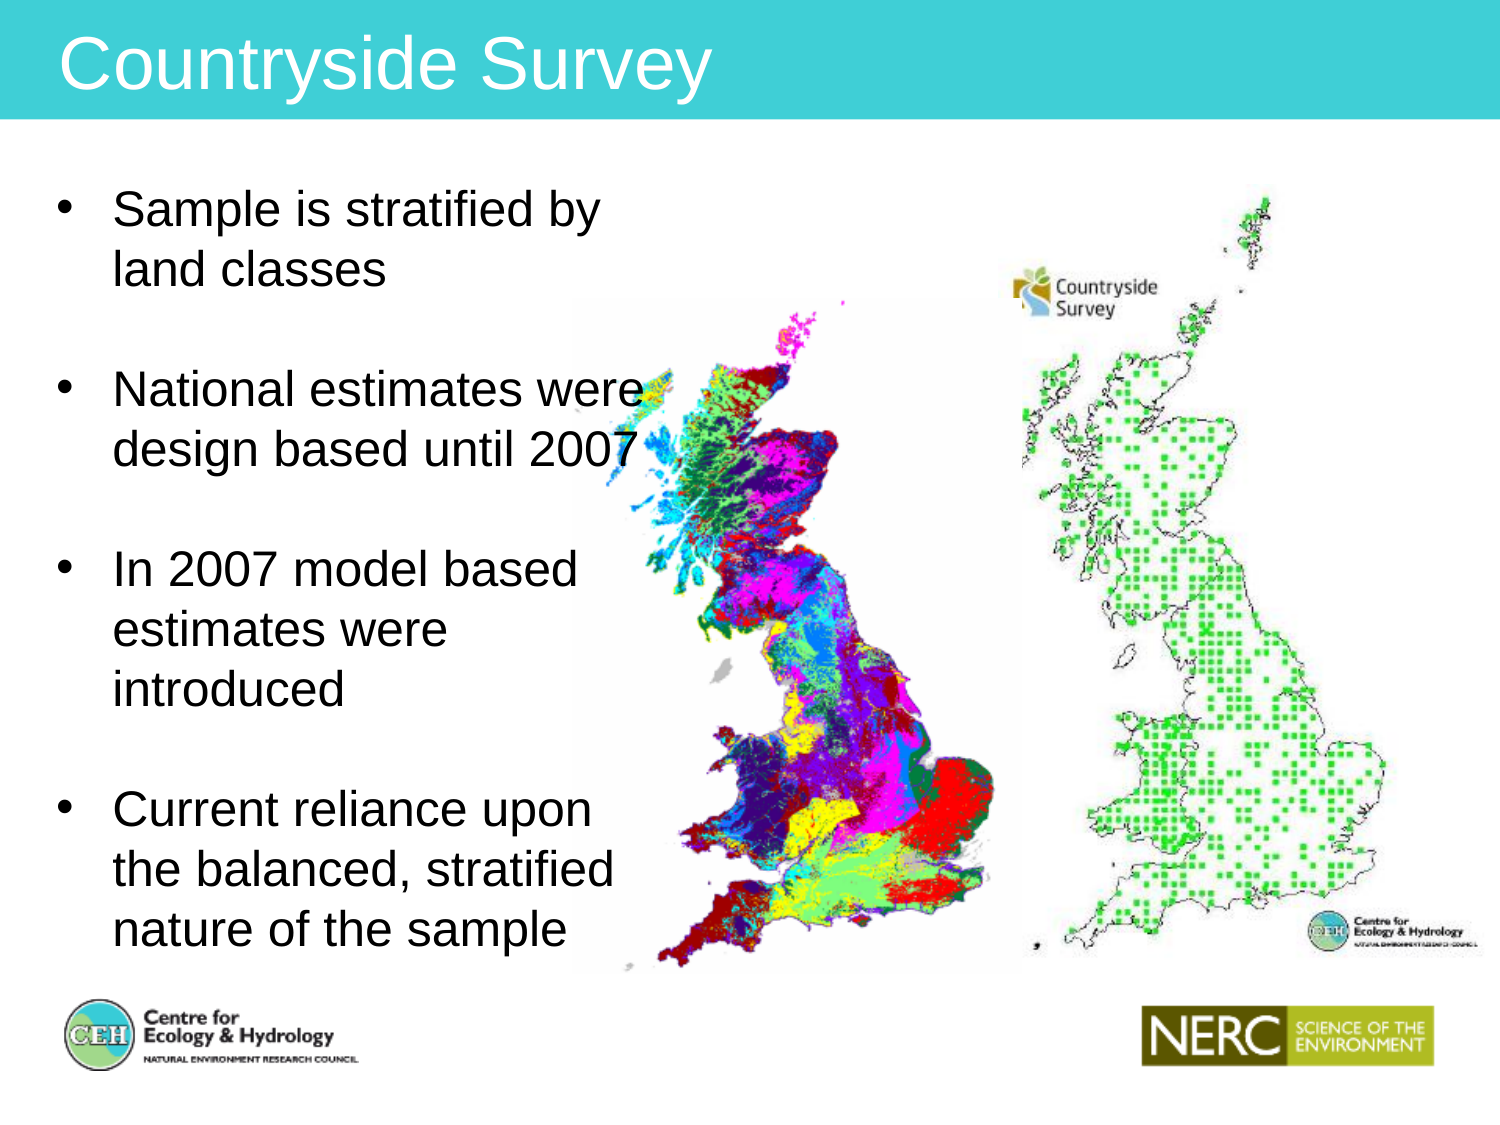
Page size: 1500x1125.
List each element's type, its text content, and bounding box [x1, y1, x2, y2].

list Countryside Survey [0, 0, 1500, 120]
picture [572, 184, 1500, 974]
picture [63, 998, 359, 1071]
picture [1139, 1003, 1436, 1068]
text_box Sample is stratified by land classes National estimates were design based until 2007 In 2007 model based estimates were introduced Current reliance upon the balanced, stratified nature of the sample [41, 168, 668, 964]
